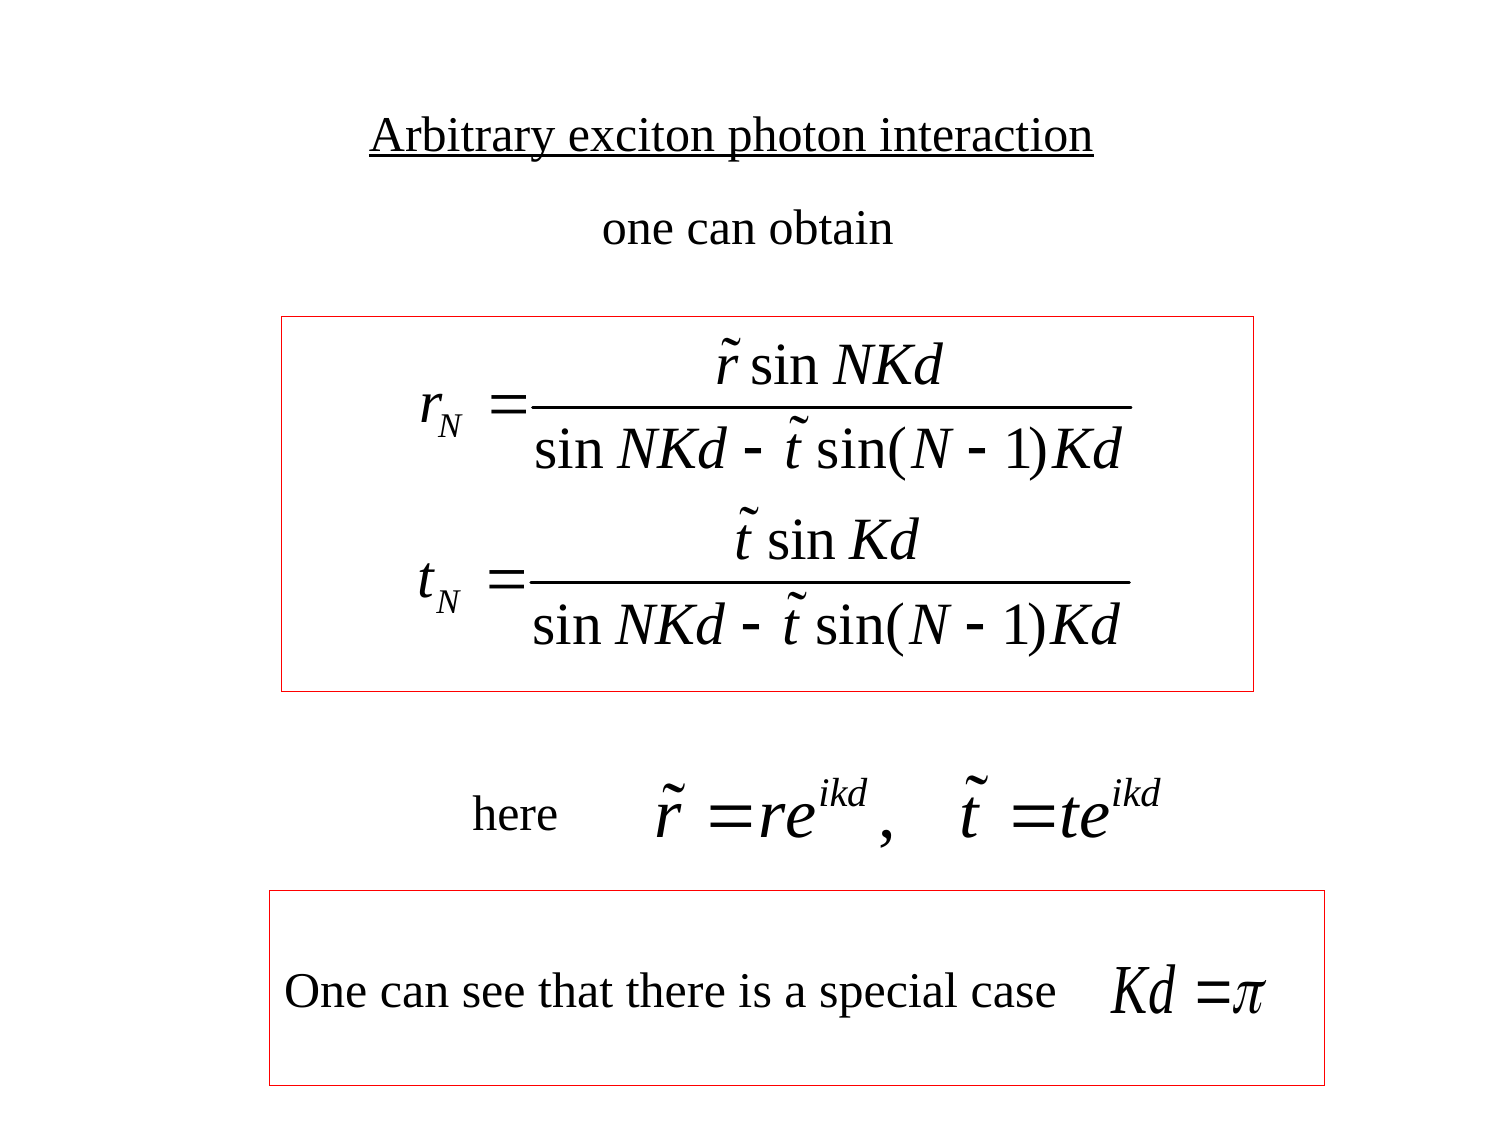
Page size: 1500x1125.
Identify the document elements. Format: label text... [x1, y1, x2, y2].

text_box here [457, 773, 574, 849]
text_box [409, 327, 1143, 669]
text_box one can obtain [587, 187, 909, 263]
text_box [1101, 948, 1279, 1032]
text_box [644, 761, 1177, 868]
text_box Arbitrary exciton photon interaction [354, 93, 1122, 169]
text_box [281, 316, 1254, 692]
text_box One can see that there is a special case [269, 890, 1325, 1086]
